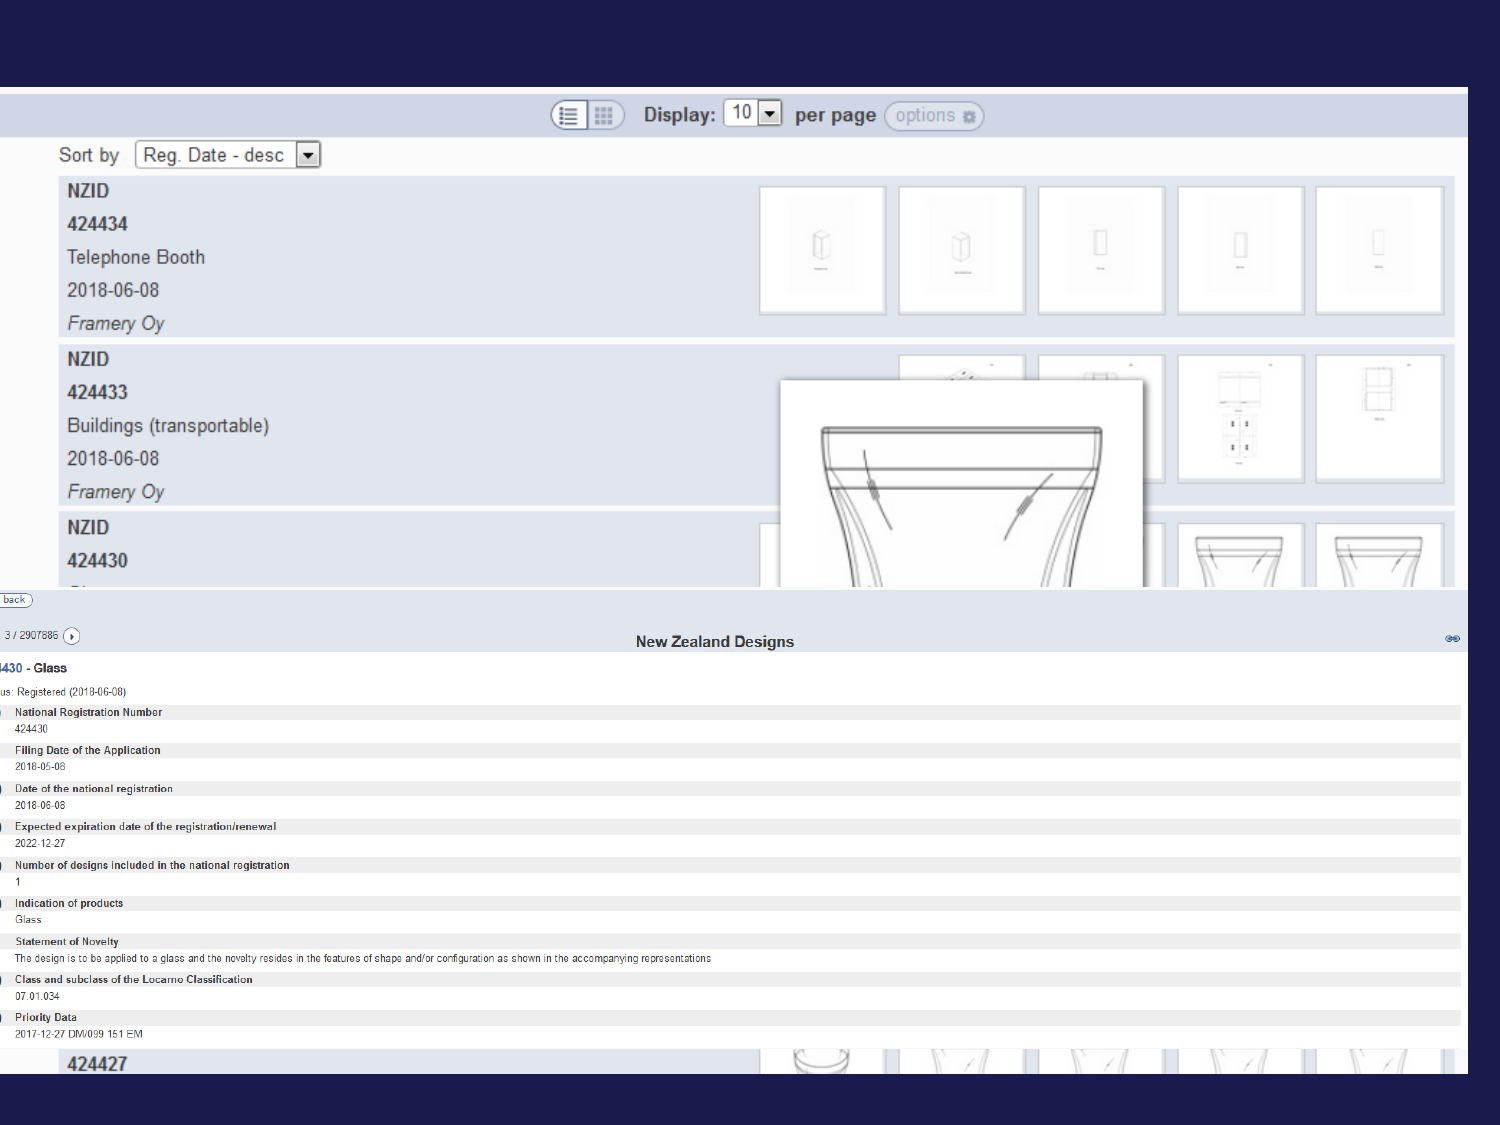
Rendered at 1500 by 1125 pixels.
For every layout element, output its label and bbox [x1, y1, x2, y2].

picture [0, 87, 1468, 1074]
